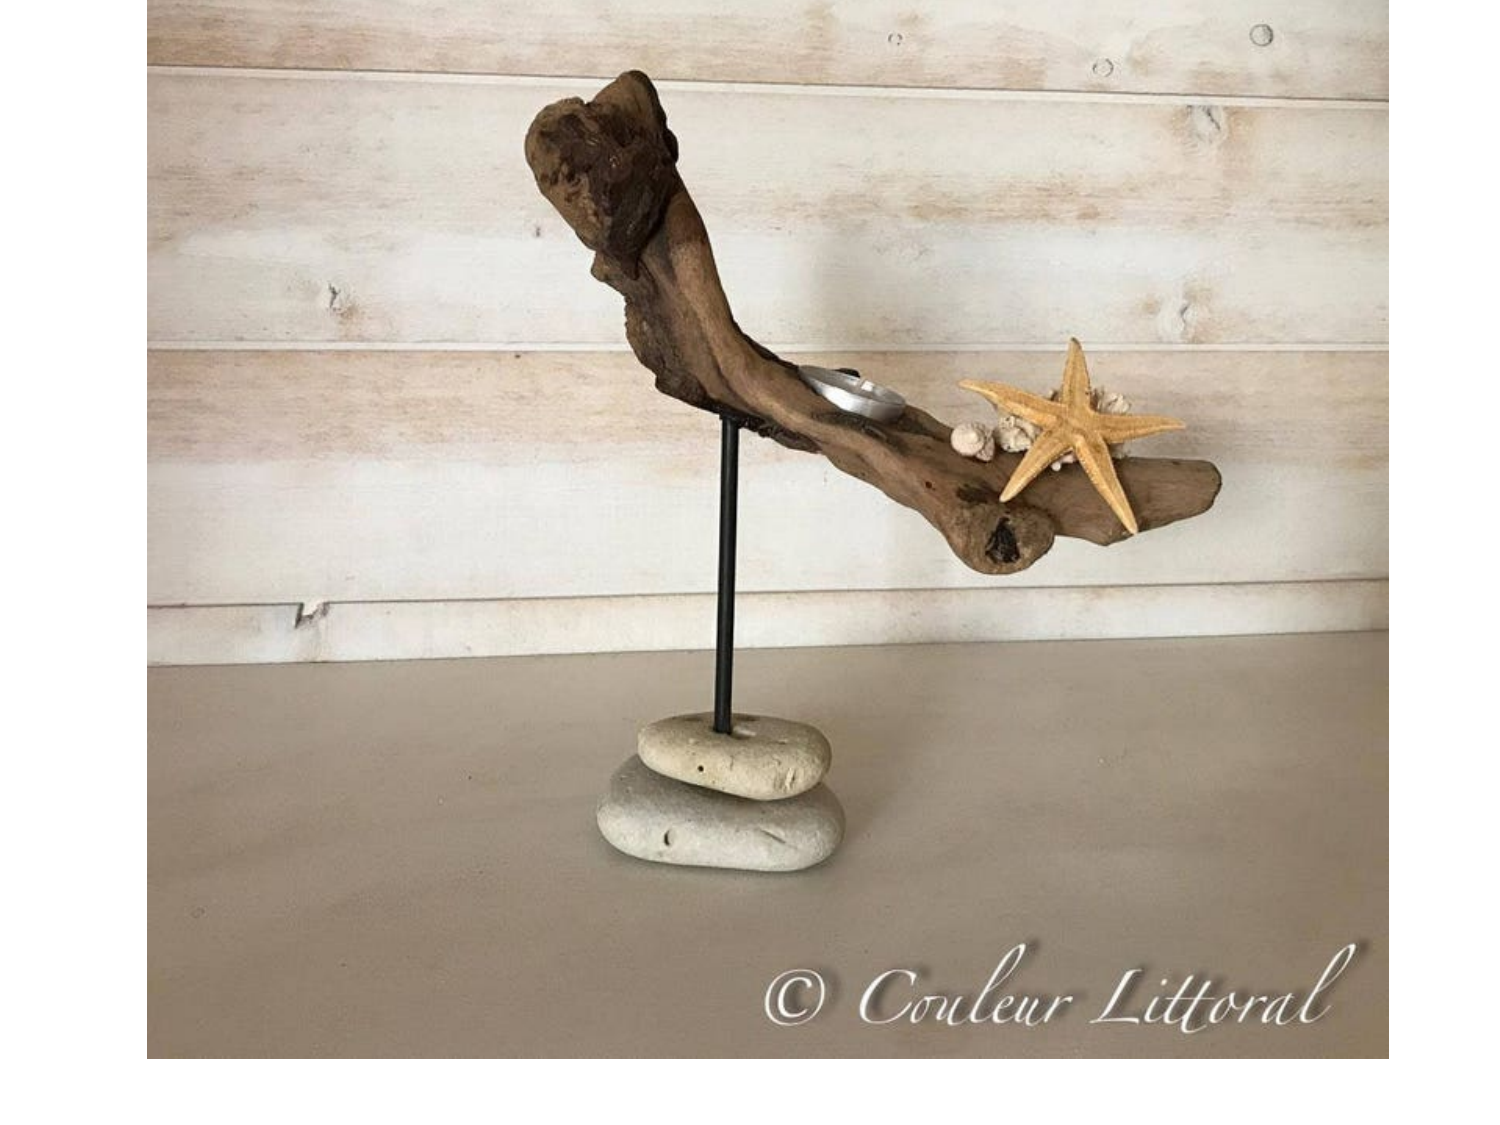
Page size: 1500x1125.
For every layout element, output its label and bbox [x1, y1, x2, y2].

picture [147, 0, 1389, 1060]
